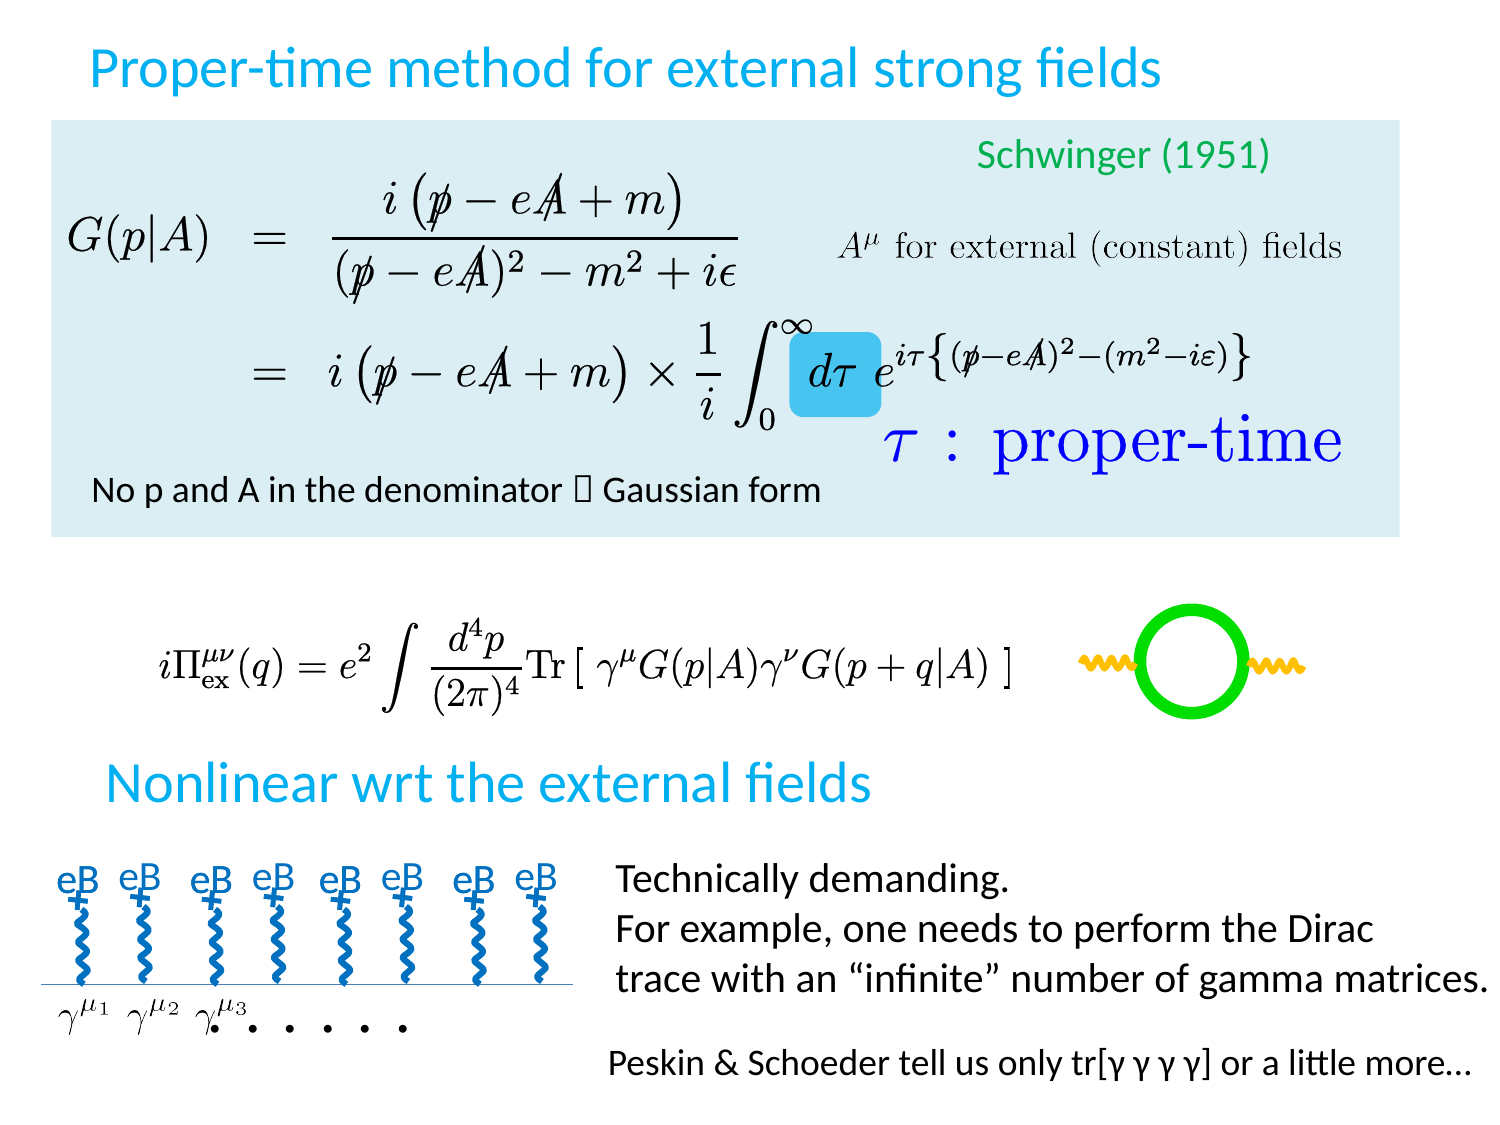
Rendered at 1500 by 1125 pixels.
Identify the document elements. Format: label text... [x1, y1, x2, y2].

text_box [41, 609, 1500, 1092]
text_box Proper-time method for external strong fields [74, 21, 1244, 107]
text_box No p and A in the denominator  Gaussian form [76, 457, 942, 518]
text_box [49, 118, 1402, 539]
text_box Schwinger (1951) [962, 119, 1287, 185]
picture [68, 172, 1341, 476]
